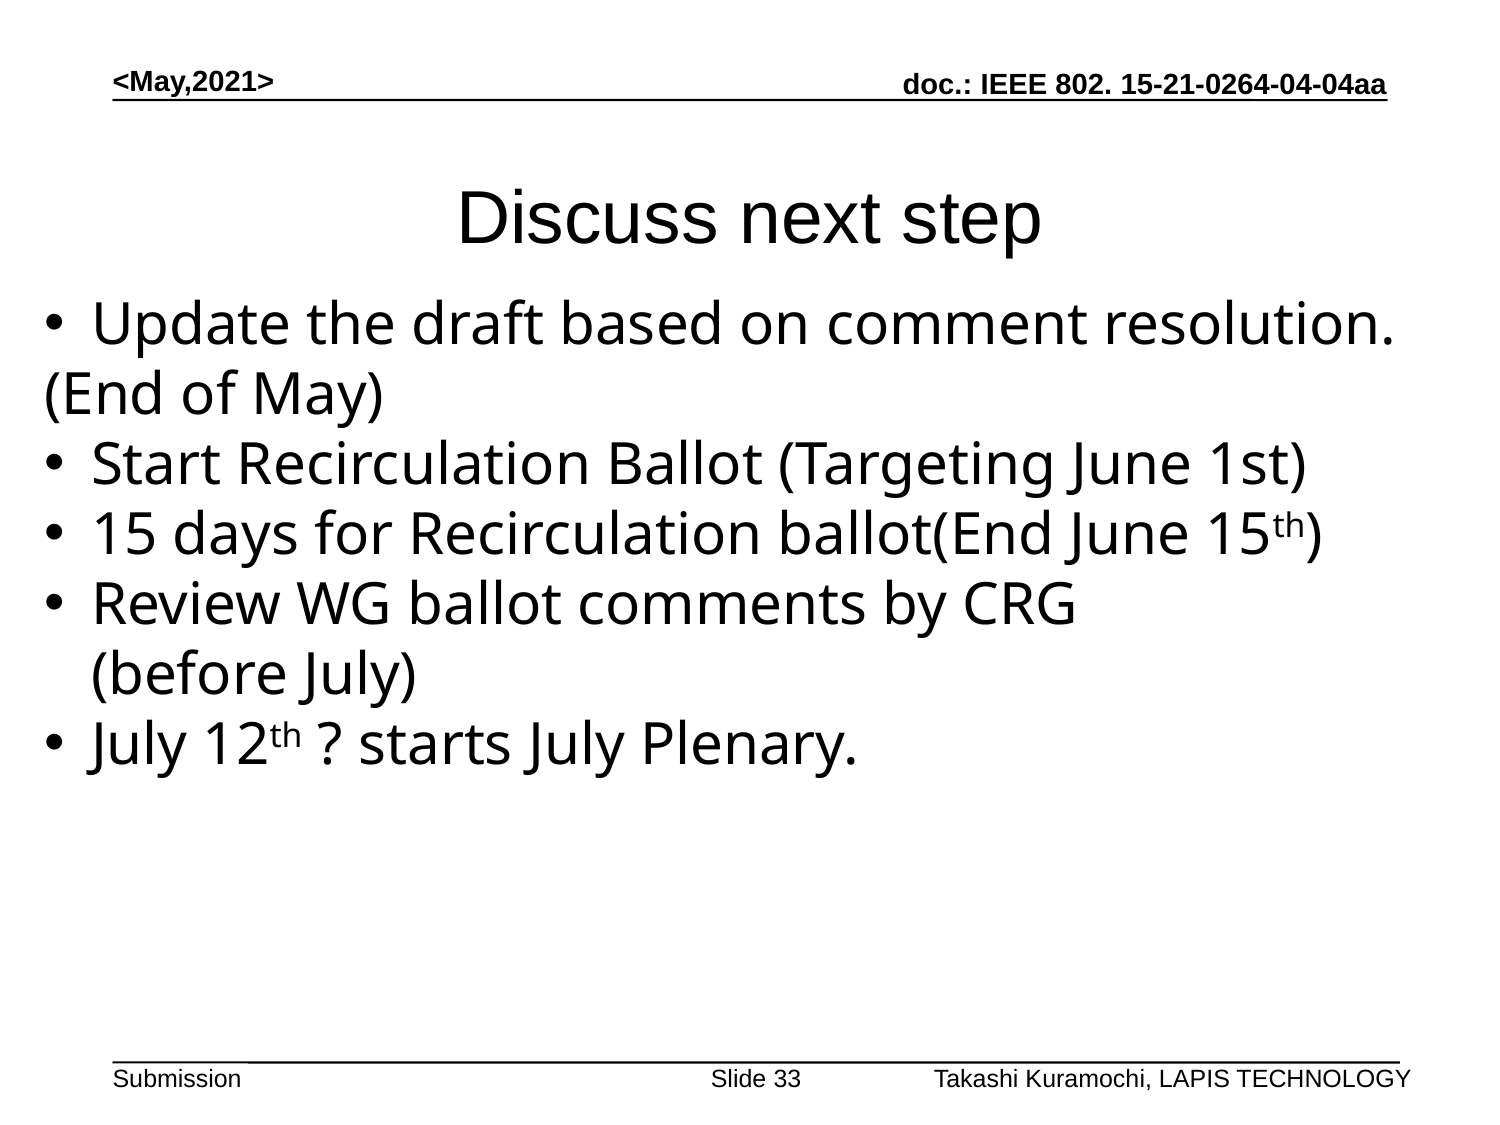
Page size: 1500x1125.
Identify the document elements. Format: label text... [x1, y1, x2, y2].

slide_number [112, 62, 375, 98]
title Discuss next step [112, 149, 1388, 278]
text_box Update the draft based on comment resolution. (End of May) Start Recirculation Ballot (Targeting June 1st) 15 days for Recirculation ballot(End June 15th) Review WG ballot comments by CRG (before July) July 12th ? starts July Plenary. [29, 278, 1483, 854]
slide_number Slide 33 [709, 1062, 803, 1093]
footer Takashi Kuramochi, LAPIS TECHNOLOGY [820, 1062, 1413, 1125]
